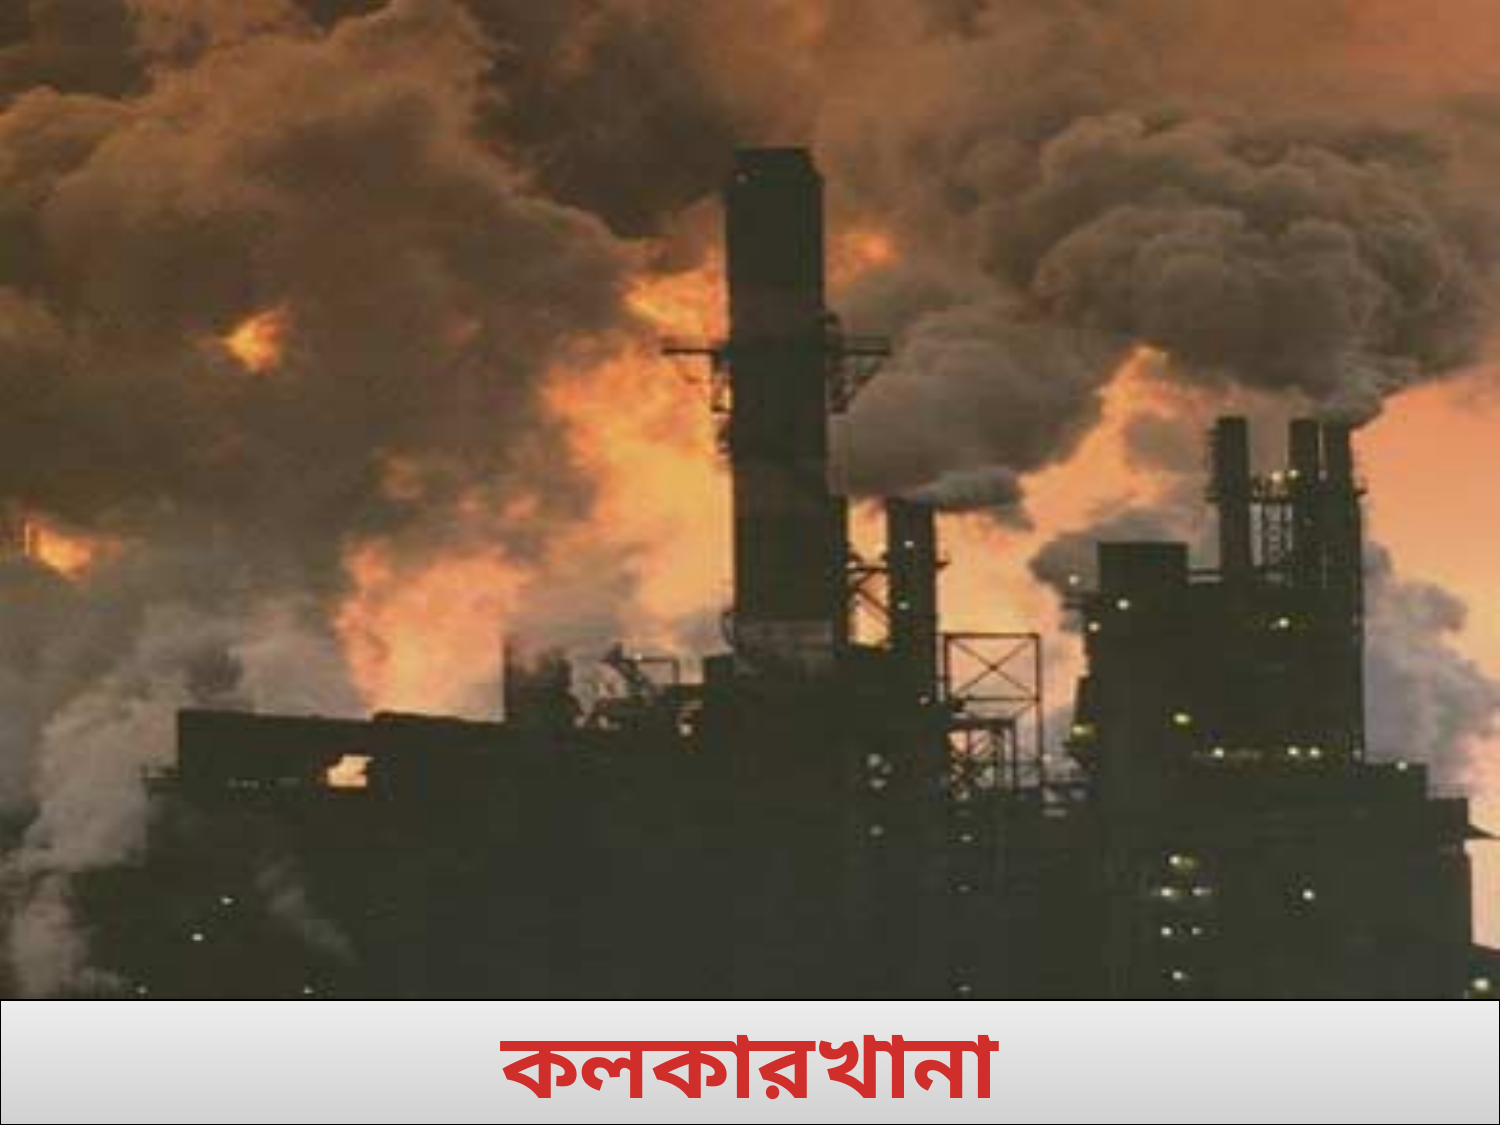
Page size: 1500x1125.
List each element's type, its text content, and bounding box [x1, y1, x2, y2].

text_box কলকারখানা [0, 1007, 1500, 1125]
picture [0, 0, 1500, 1001]
